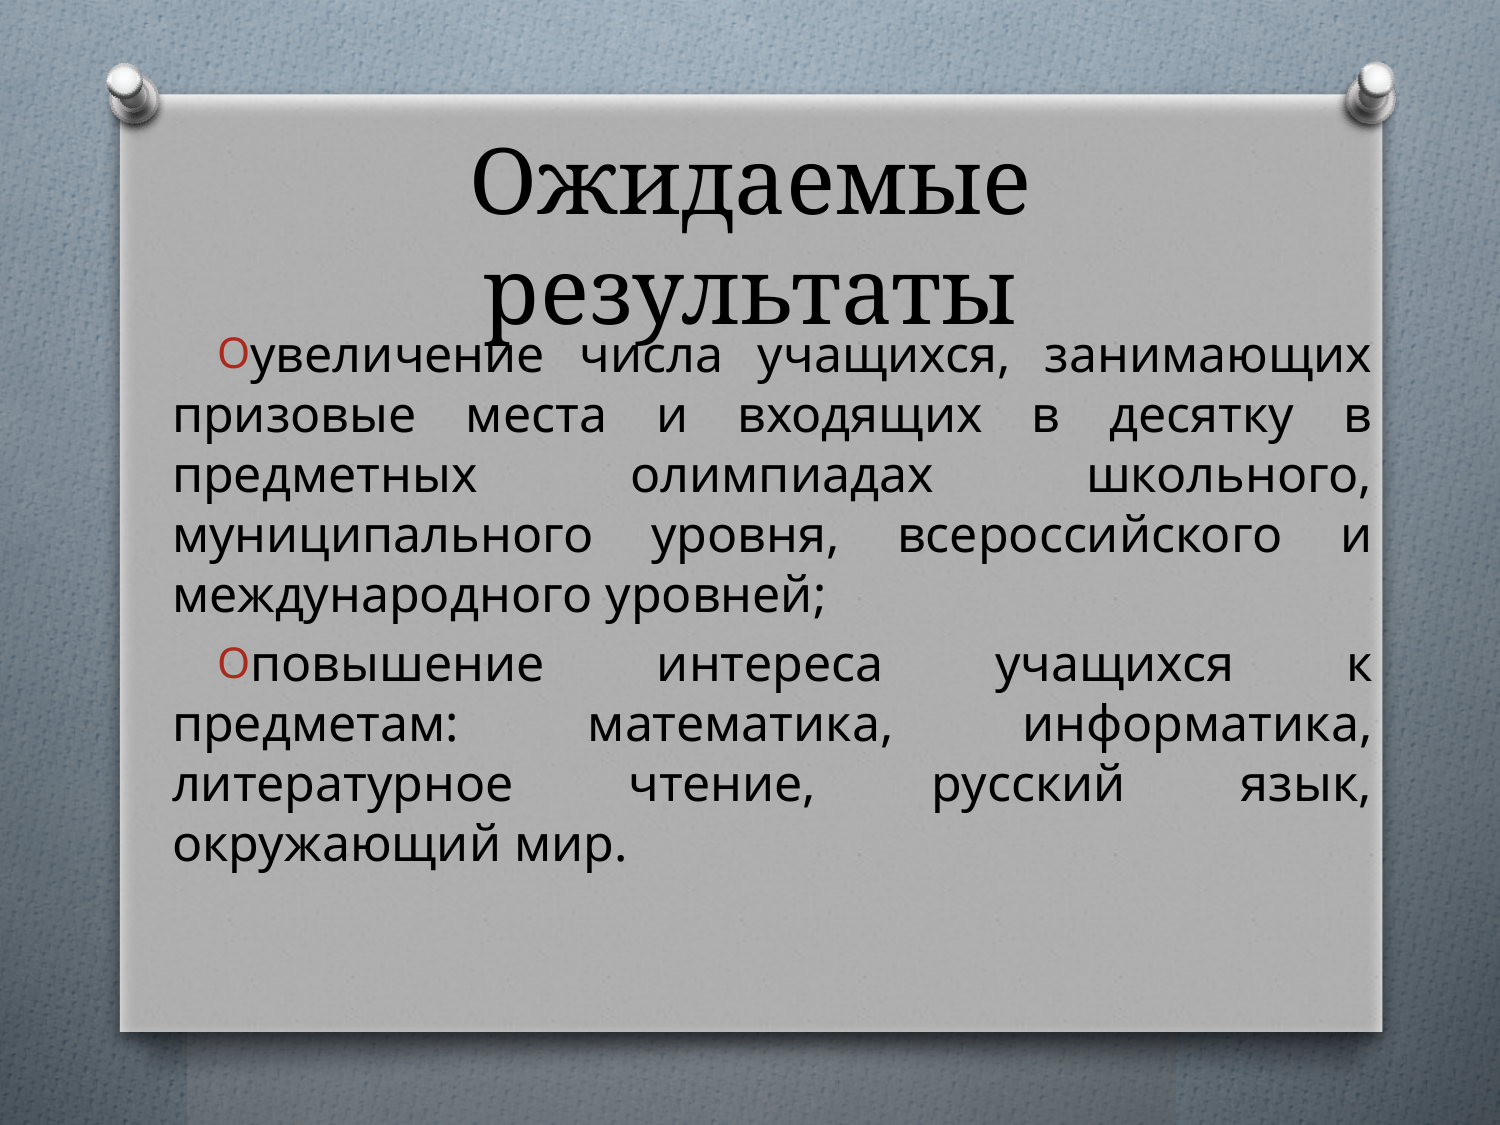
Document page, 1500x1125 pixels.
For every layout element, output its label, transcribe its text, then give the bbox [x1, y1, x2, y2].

title Ожидаемые результаты [179, 134, 1323, 314]
picture [1317, 35, 1439, 156]
picture [75, 29, 198, 153]
list увеличение числа учащихся, занимающих призовые места и входящих в десятку в предметных олимпиадах школьного, муниципального уровня, всероссийского и международного уровней; повышение интереса учащихся к предметам: математика, информатика, литературное чтение, русский язык, окружающий мир. [112, 314, 1388, 1035]
